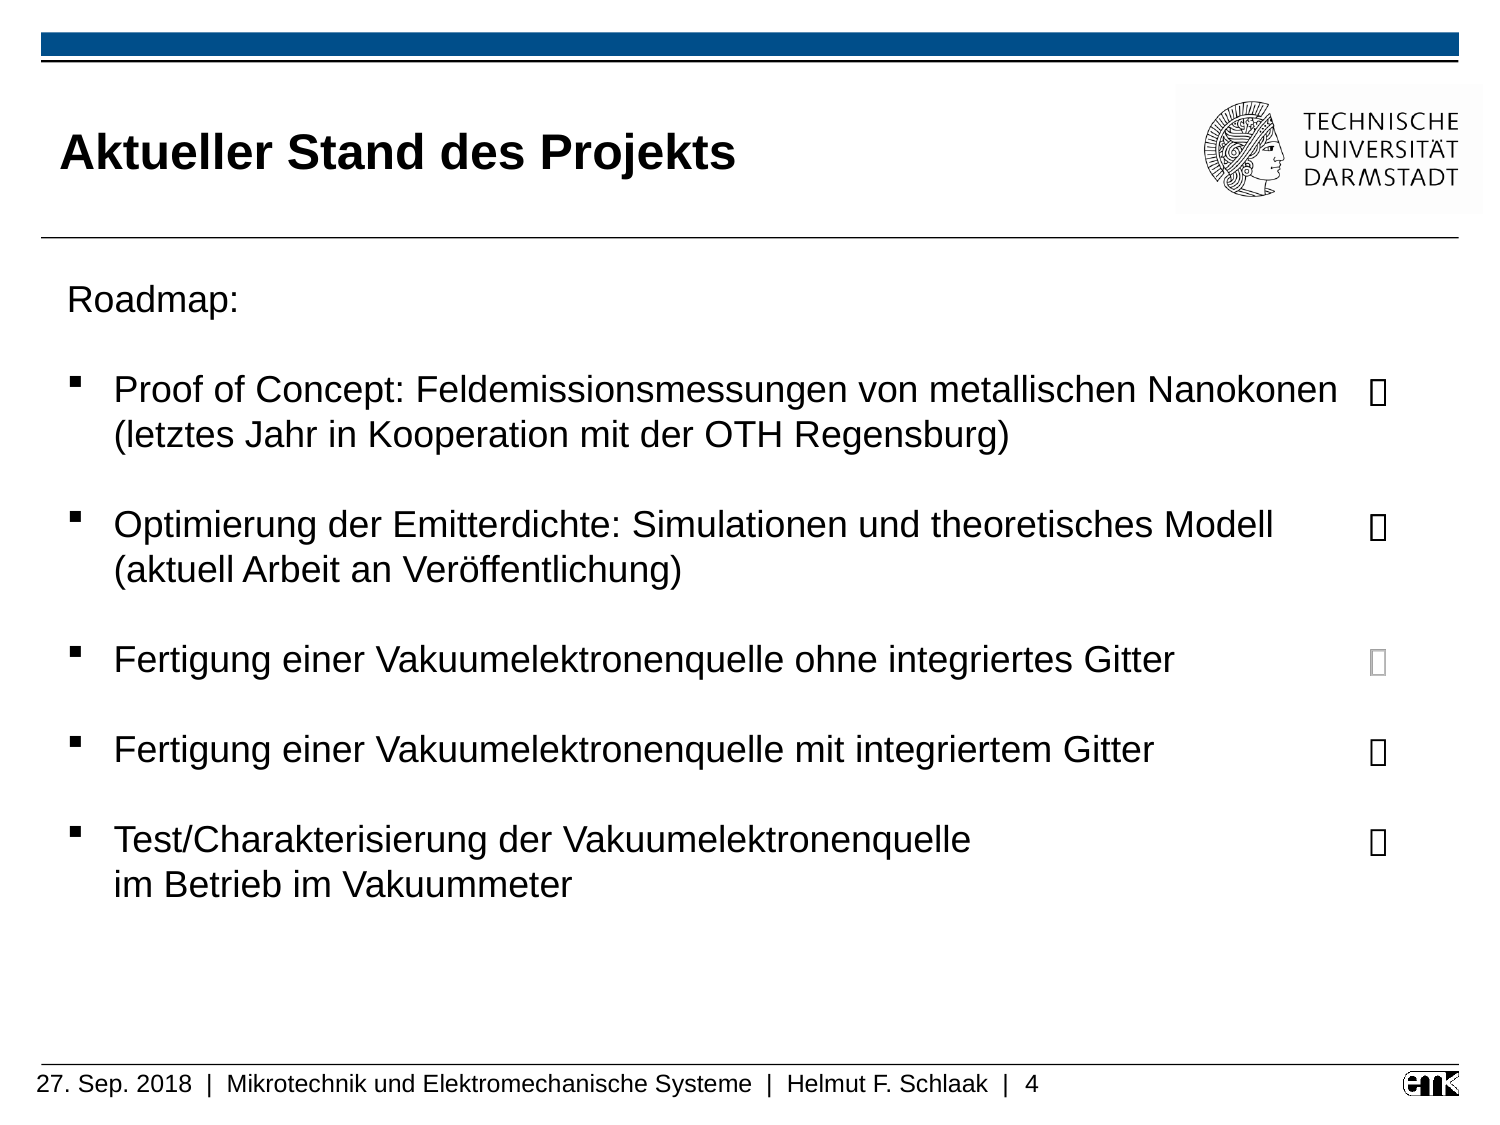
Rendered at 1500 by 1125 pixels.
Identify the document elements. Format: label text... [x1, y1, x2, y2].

picture [1403, 1071, 1459, 1096]
text_box      [1352, 737, 1450, 872]
picture [1188, 84, 1483, 214]
title Aktueller Stand des Projekts [58, 79, 1188, 219]
text_box Roadmap: Proof of Concept: Feldemissionsmessungen von metallischen Nanokonen (letztes Jahr in Kooperation mit der OTH Regensburg) Optimierung der Emitterdichte: Simulationen und theoretisches Modell (aktuell Arbeit an Veröffentlichung) Fertigung einer Vakuumelektronenquelle ohne integriertes Gitter Fertigung einer Vakuumelektronenquelle mit integriertem Gitter Test/Charakterisierung der Vakuumelektronenquelle im Betrieb im Vakuummeter [52, 267, 1354, 1002]
text_box    [1352, 361, 1450, 737]
